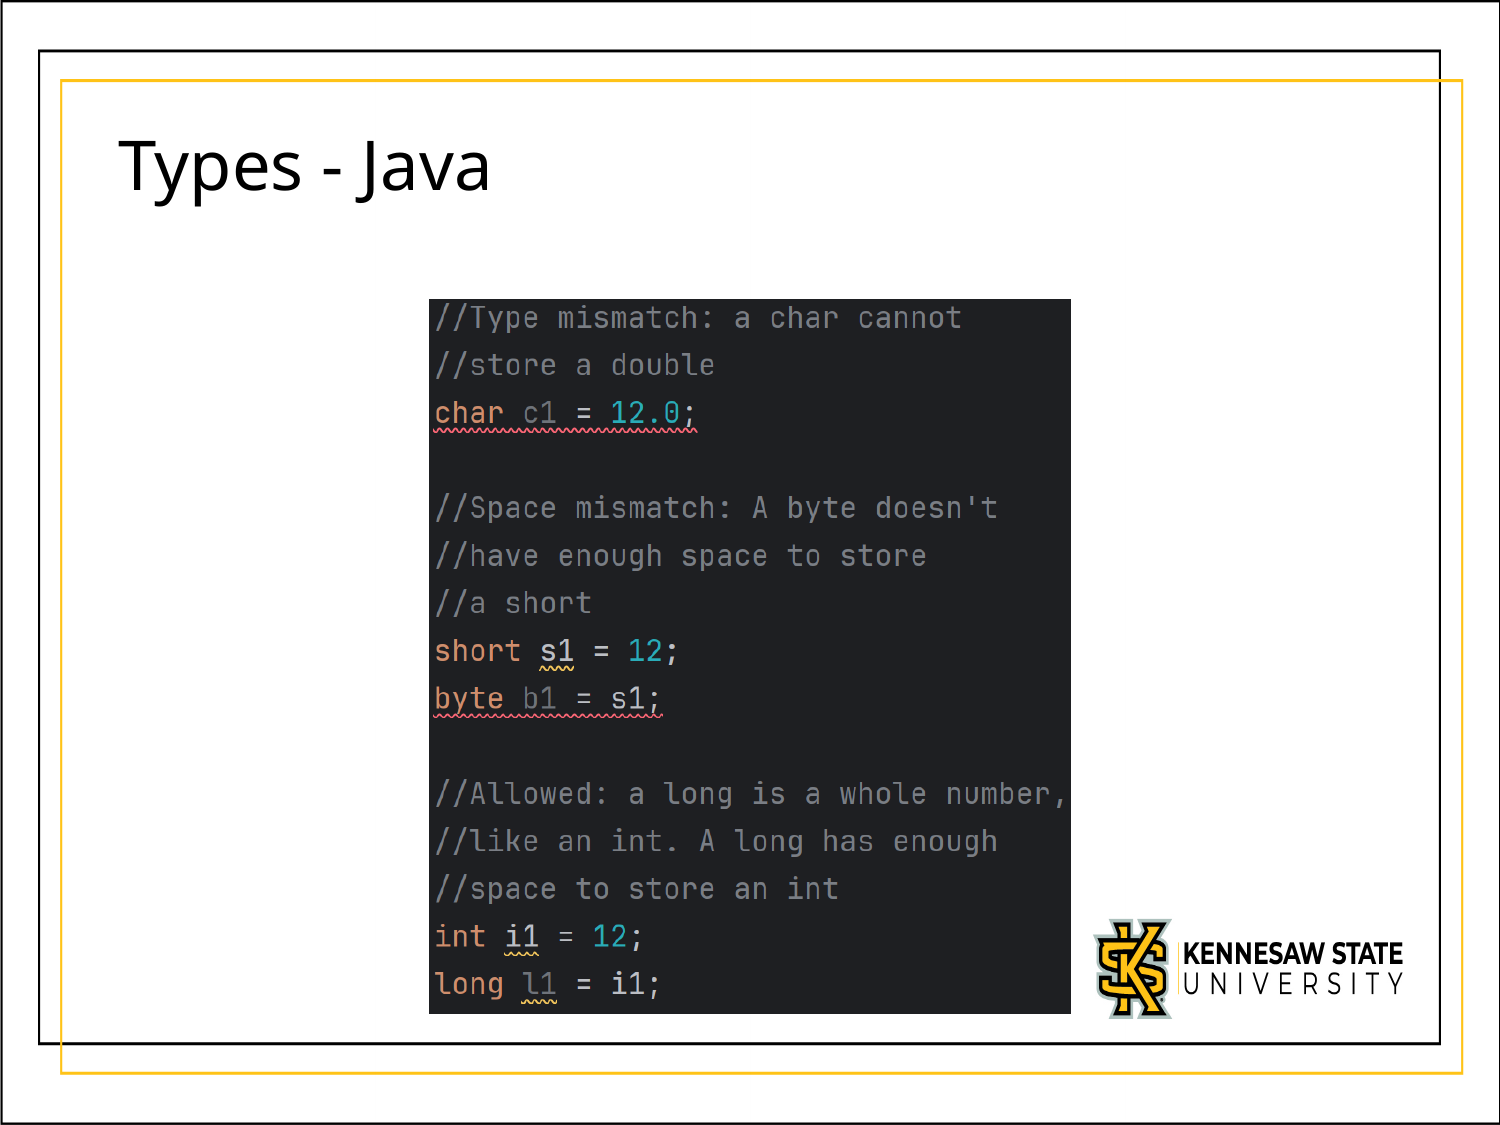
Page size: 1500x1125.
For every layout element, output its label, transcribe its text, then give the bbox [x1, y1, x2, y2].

title Types - Java [103, 59, 1397, 278]
picture [0, 0, 1500, 1125]
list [429, 299, 1071, 1014]
